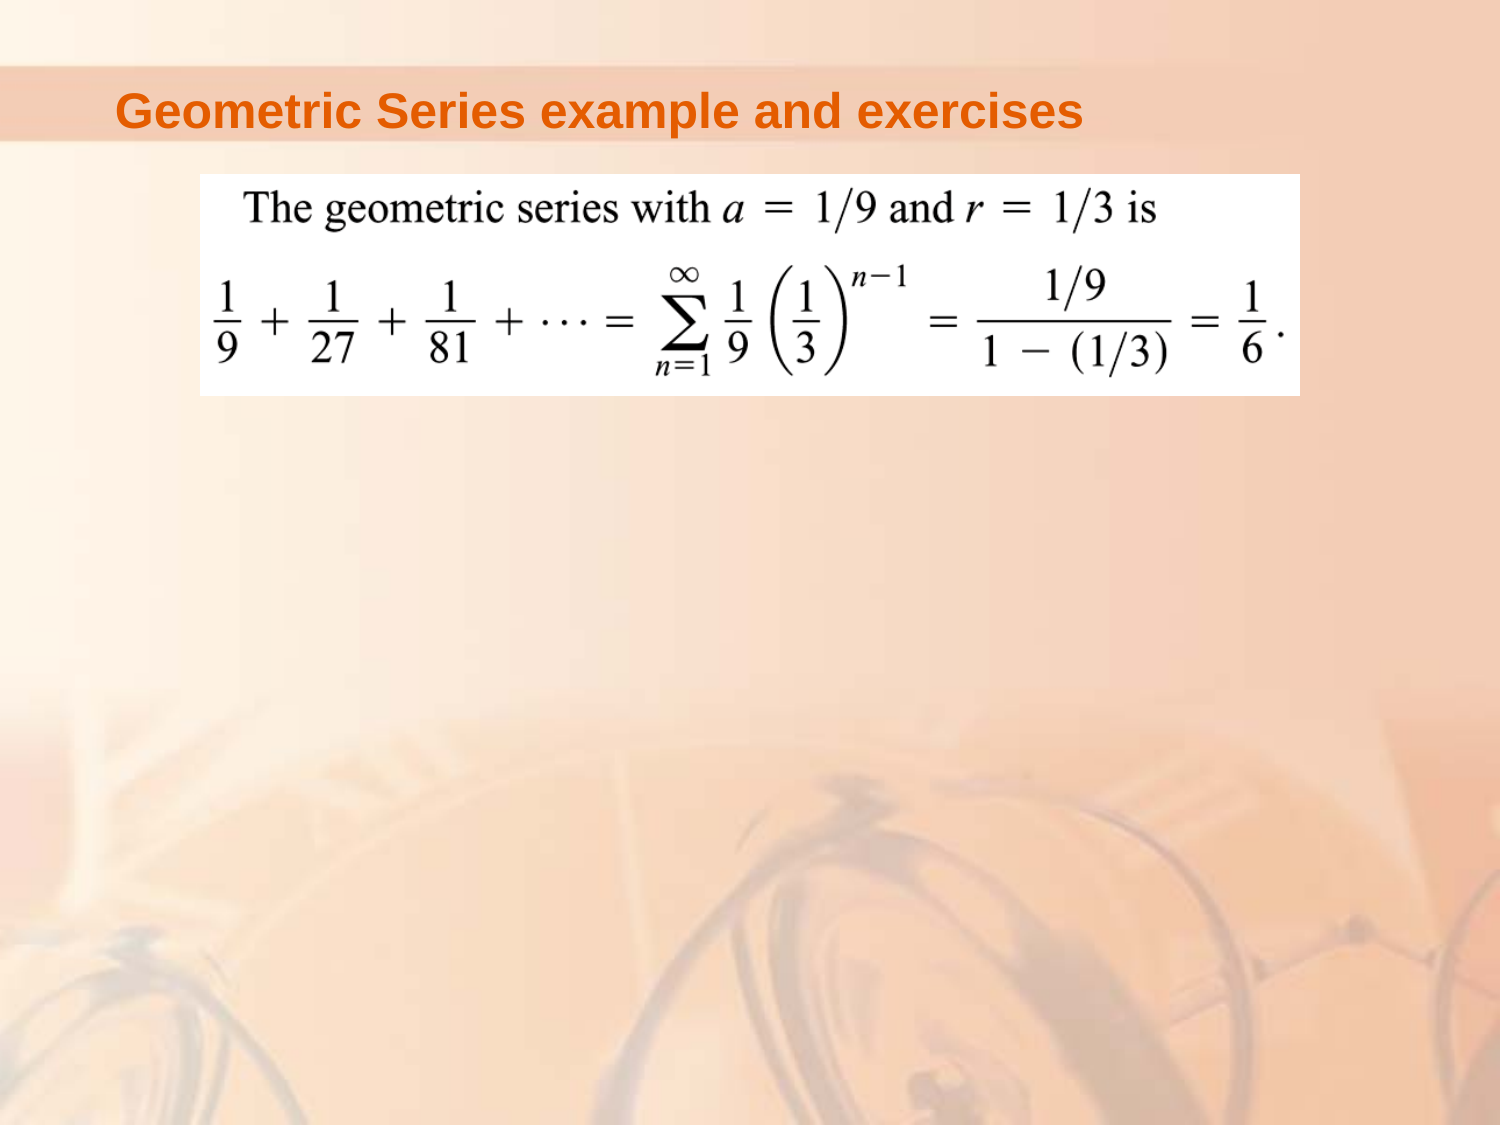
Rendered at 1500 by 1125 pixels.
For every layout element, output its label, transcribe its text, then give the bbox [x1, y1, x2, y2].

title Geometric Series example and exercises [99, 60, 1150, 157]
picture [0, 0, 1500, 1125]
